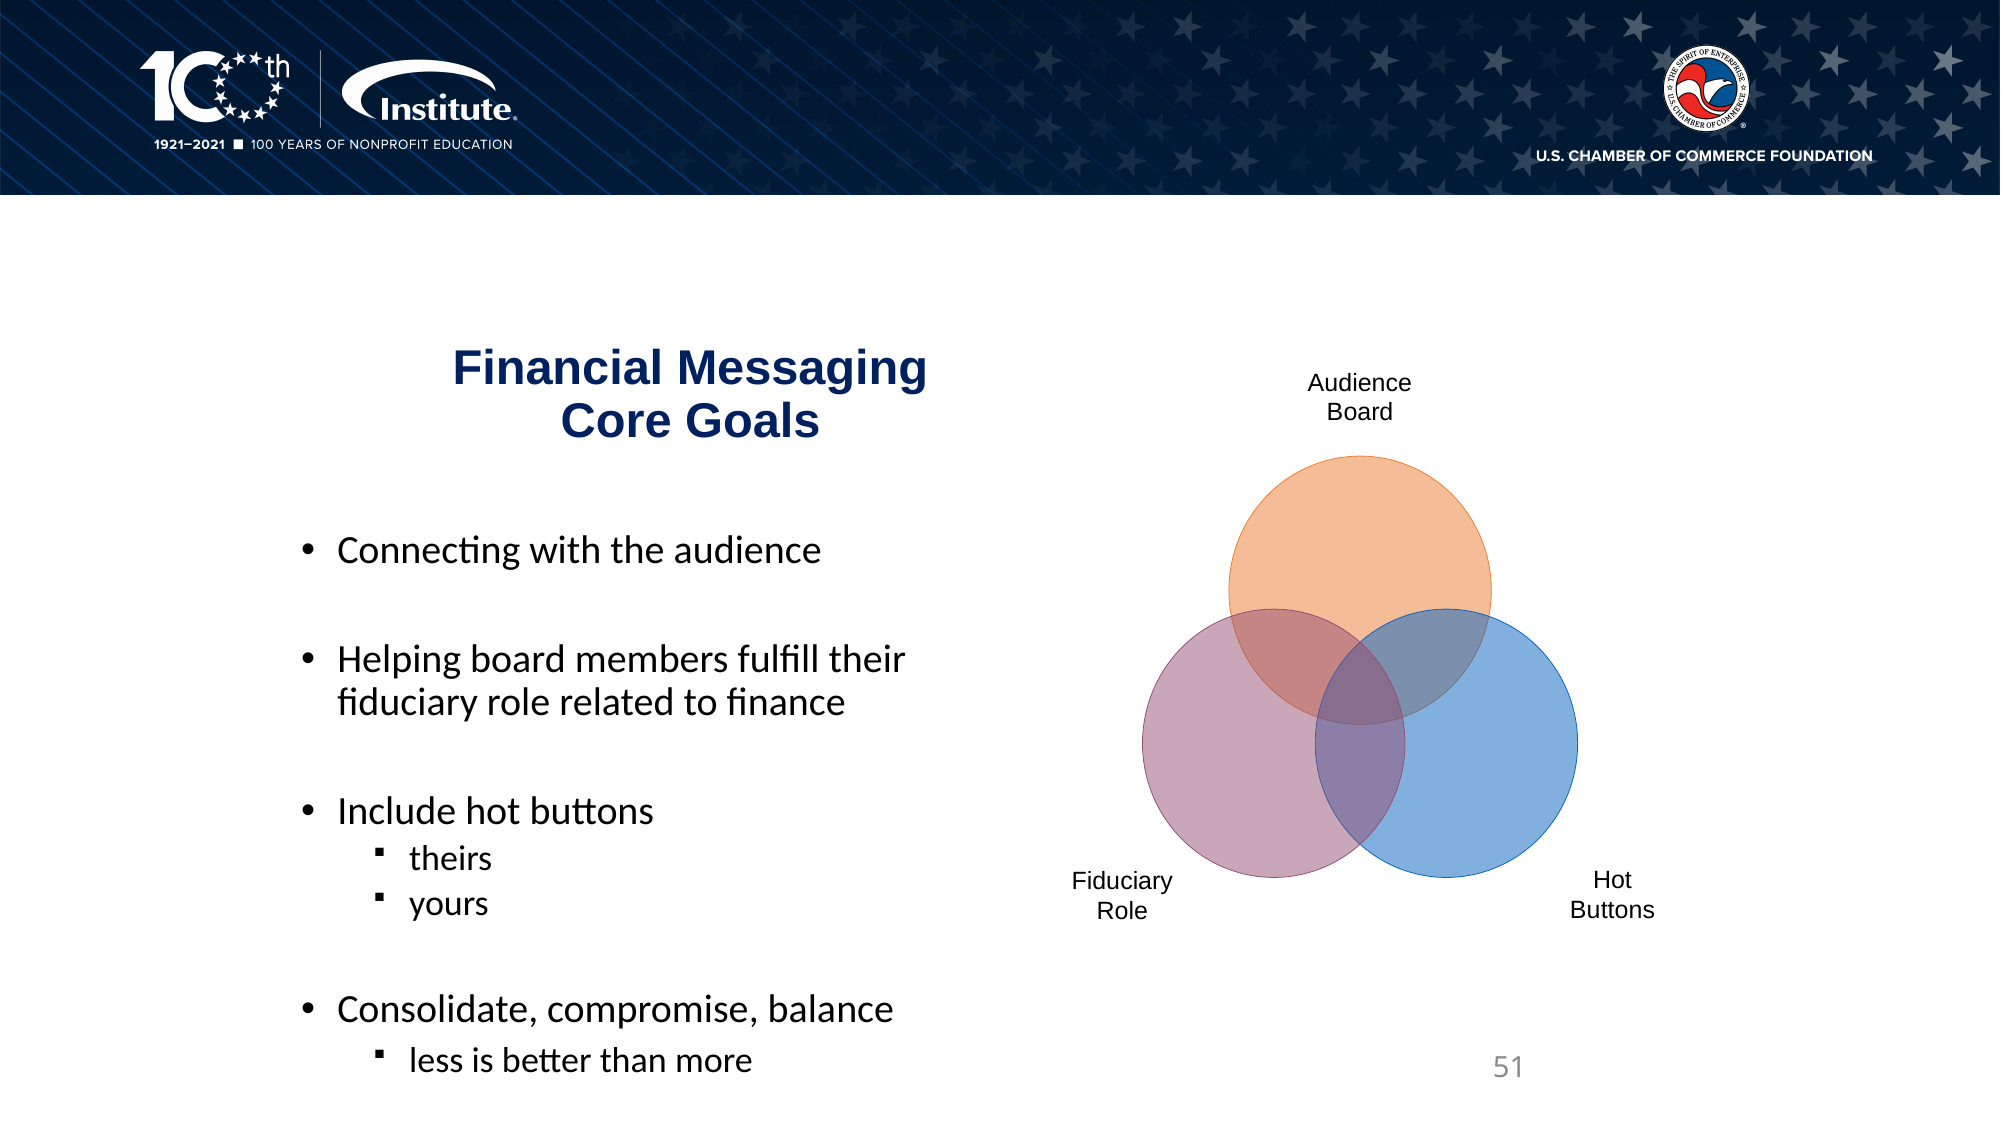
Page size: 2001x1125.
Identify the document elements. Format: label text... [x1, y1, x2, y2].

slide_number 51 [1228, 1030, 1542, 1106]
title Financial Messaging Core Goals [348, 335, 1033, 457]
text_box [1087, 362, 1648, 929]
list Connecting with the audience Helping board members fulfill their fiduciary role related to finance Include hot buttons theirs yours Consolidate, compromise, balance less is better than more [286, 463, 1032, 1089]
picture [0, 0, 2000, 195]
